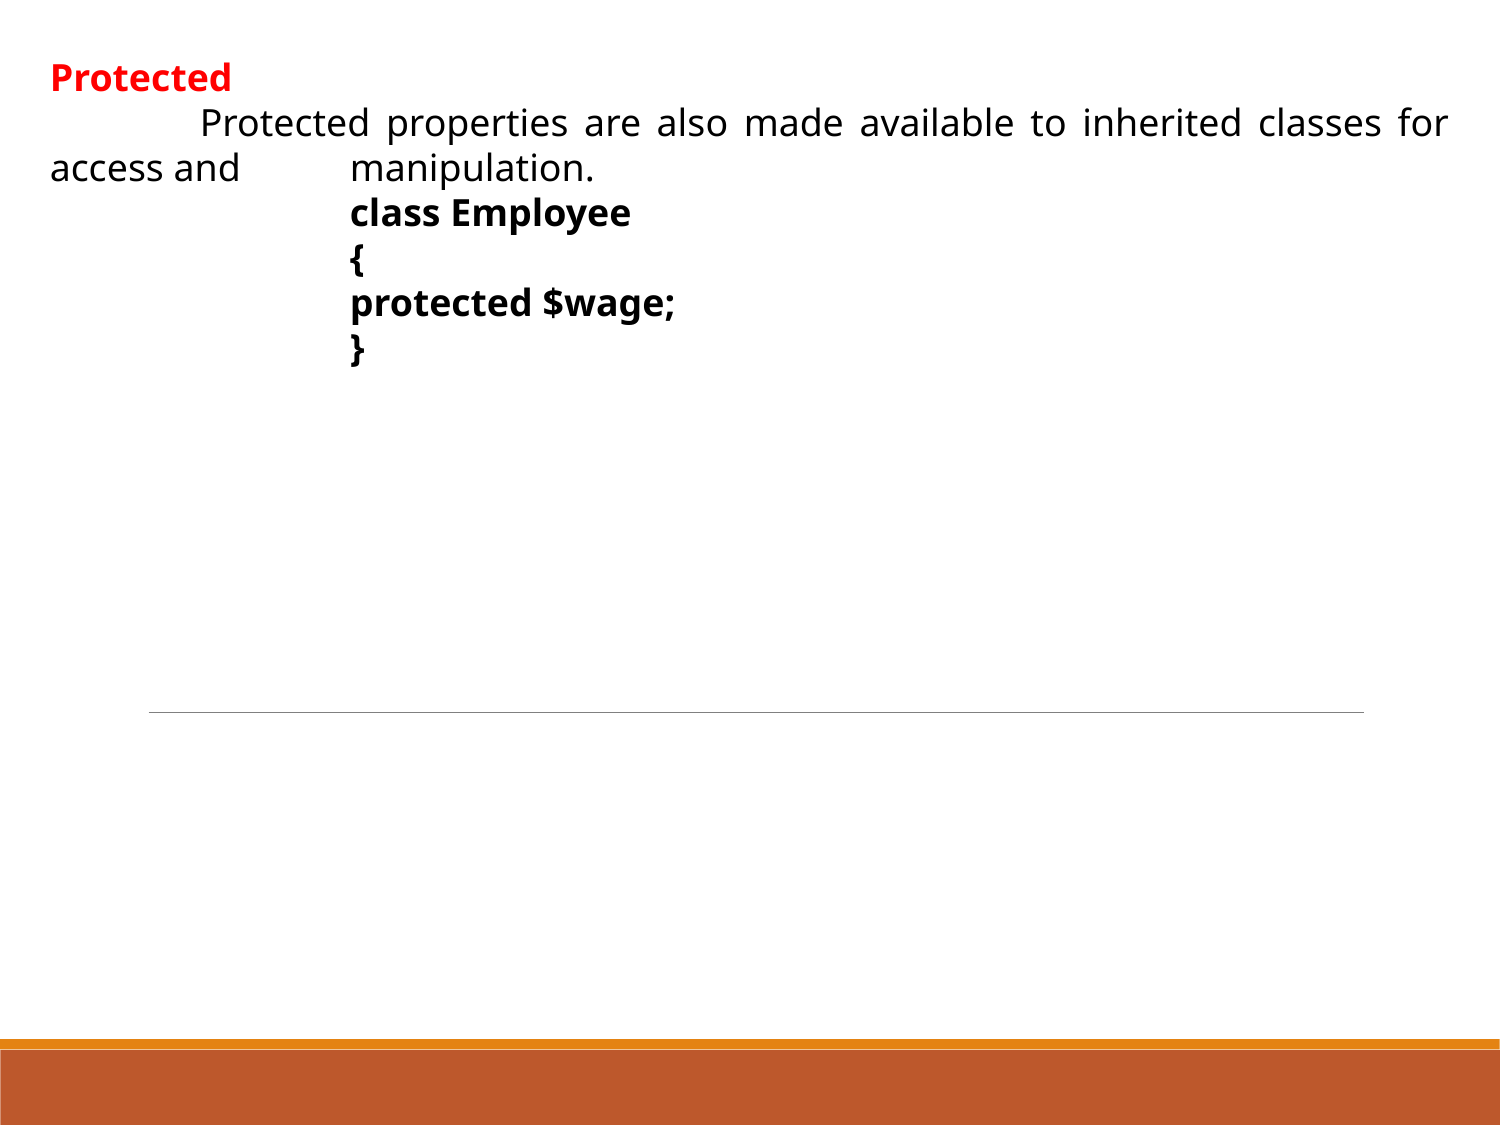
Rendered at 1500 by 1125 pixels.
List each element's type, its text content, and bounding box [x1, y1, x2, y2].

text_box Protected Protected properties are also made available to inherited classes for access and manipulation. class Employee { protected $wage; } [35, 46, 1465, 422]
